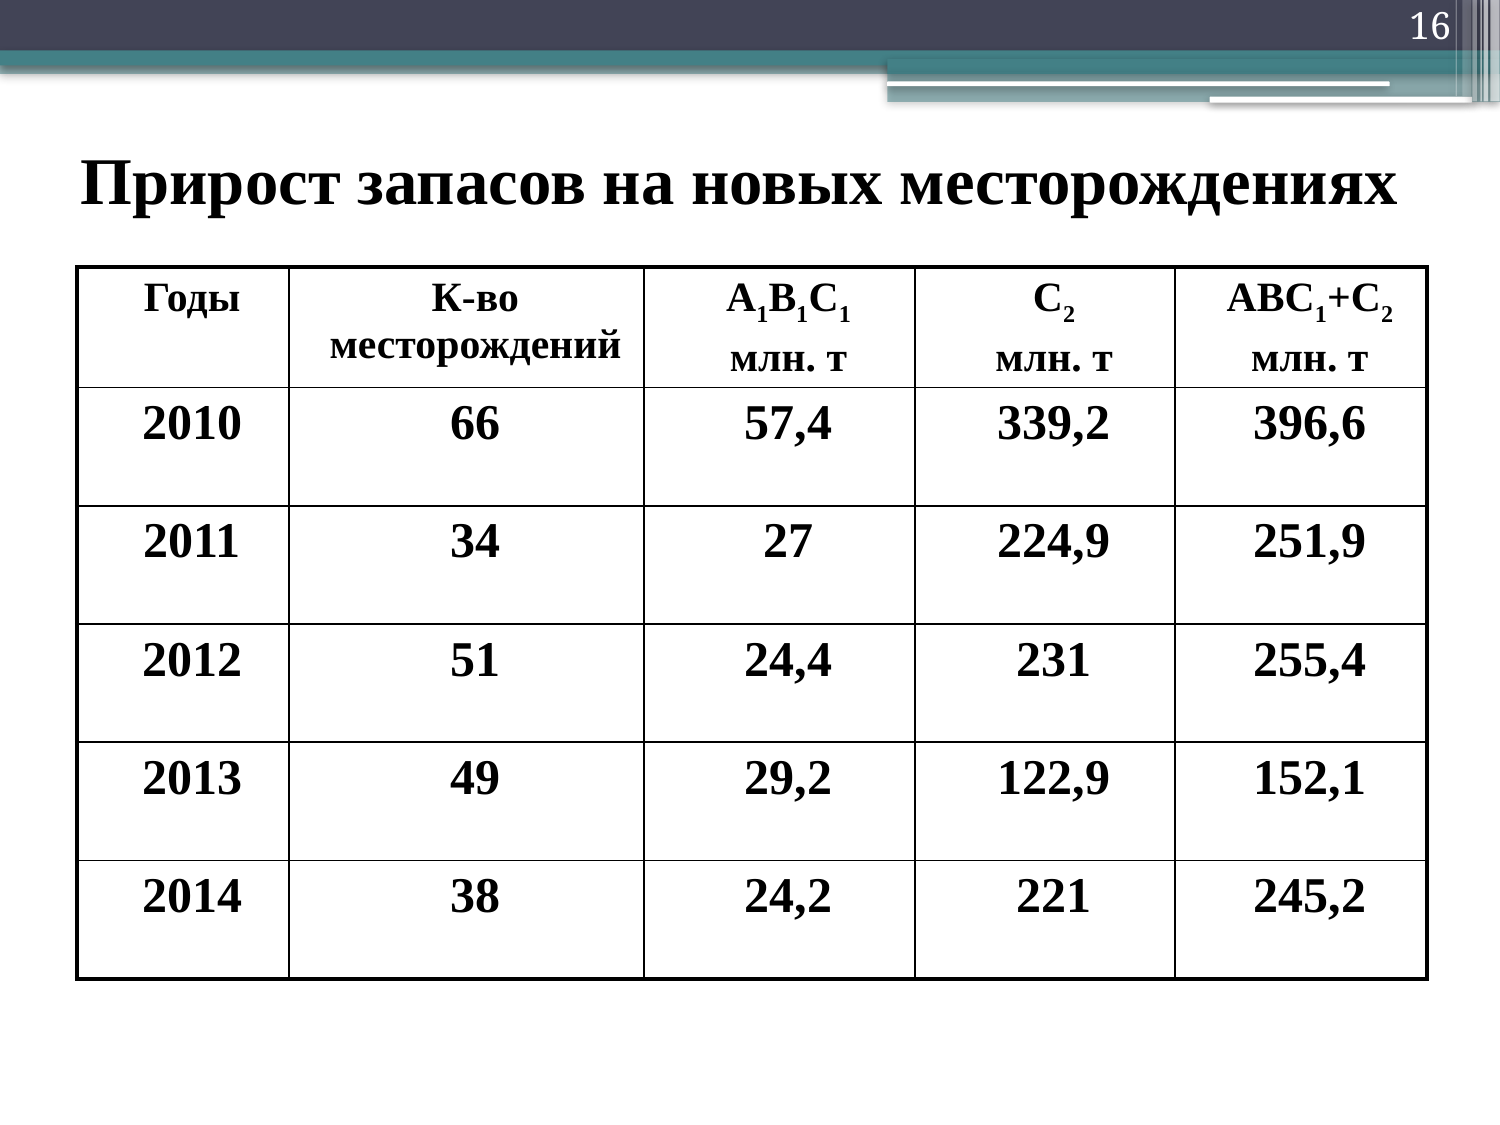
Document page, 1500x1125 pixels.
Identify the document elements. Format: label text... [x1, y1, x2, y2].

table_cell 251,9 [1176, 507, 1425, 623]
table_cell 2012 [79, 625, 288, 741]
slide_number 16 [1340, 0, 1466, 61]
table_cell 57,4 [645, 388, 914, 505]
table_cell 2011 [79, 507, 288, 623]
table_cell 224,9 [916, 507, 1174, 623]
table_cell 339,2 [916, 388, 1174, 505]
table_cell 38 [290, 861, 643, 977]
table_cell 27 [645, 507, 914, 623]
table_header Годы [79, 269, 288, 387]
table_cell 34 [290, 507, 643, 623]
table_cell 221 [916, 861, 1174, 977]
title Прирост запасов на новых месторождениях [64, 89, 1416, 266]
table_cell 396,6 [1176, 388, 1425, 505]
table_cell 51 [290, 625, 643, 741]
table_cell 2013 [79, 743, 288, 860]
table_cell 255,4 [1176, 625, 1425, 741]
table_cell 24,4 [645, 625, 914, 741]
table_header К-во месторождений [290, 269, 643, 387]
table_cell 245,2 [1176, 861, 1425, 977]
table_cell 29,2 [645, 743, 914, 860]
table_header АВС1+С2 млн. т [1176, 269, 1425, 387]
table_cell 152,1 [1176, 743, 1425, 860]
table_cell 49 [290, 743, 643, 860]
table_header А1В1С1 млн. т [645, 269, 914, 387]
table_cell 66 [290, 388, 643, 505]
table_cell 24,2 [645, 861, 914, 977]
table_header С2 млн. т [916, 269, 1174, 387]
table_cell 2010 [79, 388, 288, 505]
table_cell 231 [916, 625, 1174, 741]
table_cell 2014 [79, 861, 288, 977]
table_cell 122,9 [916, 743, 1174, 860]
